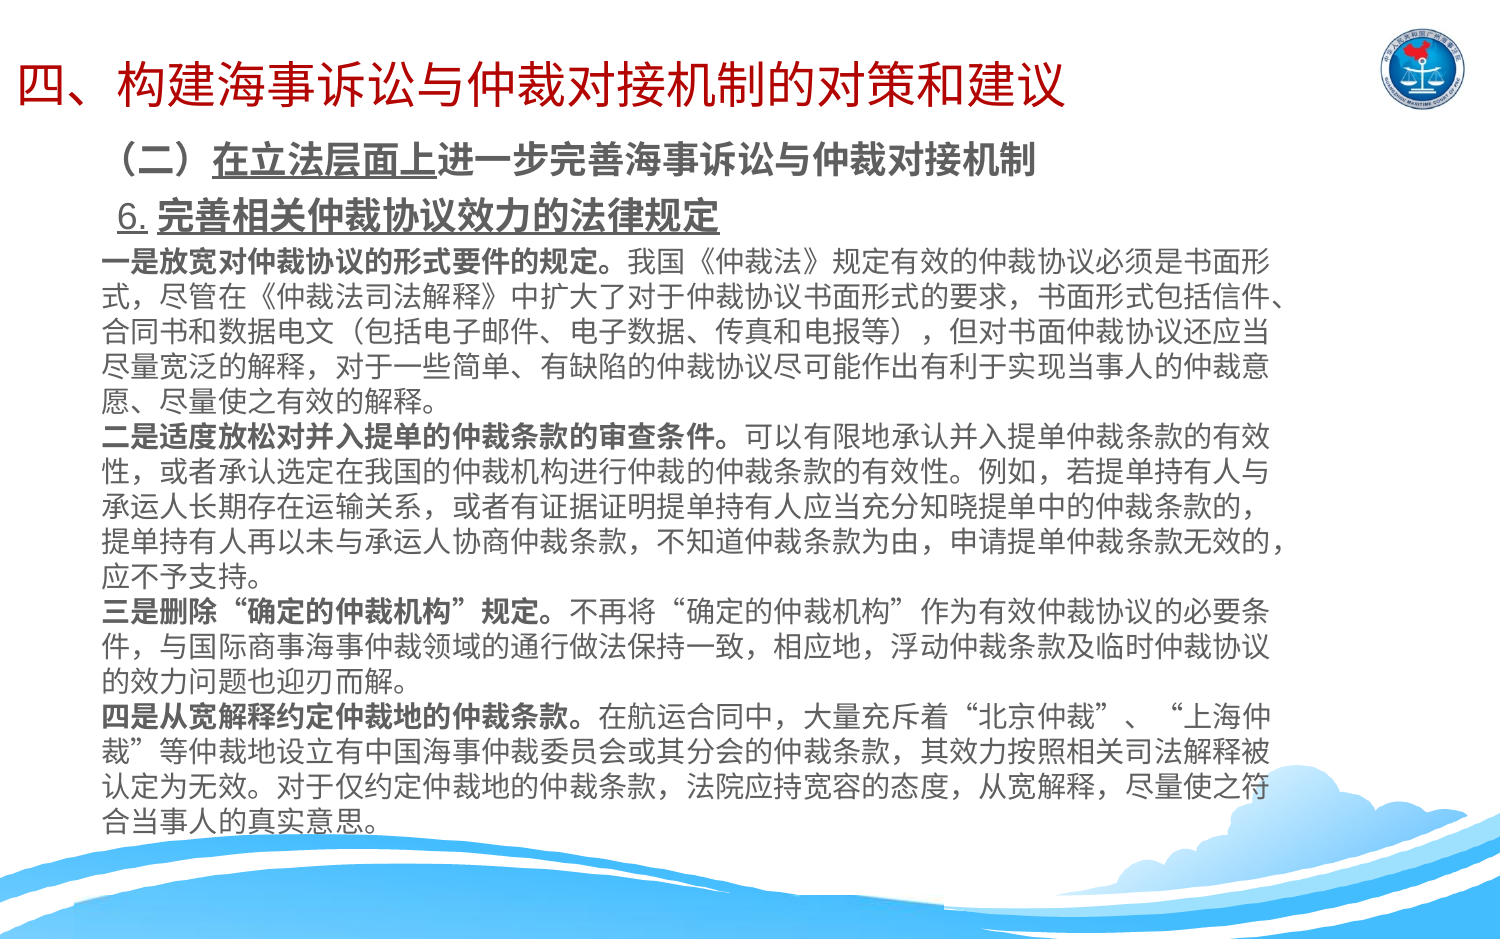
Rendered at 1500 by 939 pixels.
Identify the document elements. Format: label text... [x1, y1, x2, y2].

text_box （二）在立法层面上进一步完善海事诉讼与仲裁对接机制 [85, 128, 1053, 279]
text_box 四、构建海事诉讼与仲裁对接机制的对策和建议 [16, 53, 1375, 194]
text_box 一是放宽对仲裁协议的形式要件的规定。我国《仲裁法》规定有效的仲裁协议必须是书面形式，尽管在《仲裁法司法解释》中扩大了对于仲裁协议书面形式的要求，书面形式包括信件、合同书和数据电文（包括电子邮件、电子数据、传真和电报等），但对书面仲裁协议还应当尽量宽泛的解释，对于一些简单、有缺陷的仲裁协议尽可能作出有利于实现当事人的仲裁意愿、尽量使之有效的解释。 二是适度放松对并入提单的仲裁条款的审查条件。可以有限地承认并入提单仲裁条款的有效性，或者承认选定在我国的仲裁机构进行仲裁的仲裁条款的有效性。例如，若提单持有人与承运人长期存在运输关系，或者有证据证明提单持有人应当充分知晓提单中的仲裁条款的，提单持有人再以未与承运人协商仲裁条款，不知道仲裁条款为由，申请提单仲裁条款无效的，应不予支持。 三是删除“确定的仲裁机构”规定。不再将“确定的仲裁机构”作为有效仲裁协议的必要条件，与国际商事海事仲裁领域的通行做法保持一致，相应地，浮动仲裁条款及临时仲裁协议的效力问题也迎刃而解。 四是从宽解释约定仲裁地的仲裁条款。在航运合同中，大量充斥着“北京仲裁”、“上海仲裁”等仲裁地设立有中国海事仲裁委员会或其分会的仲裁条款，其效力按照相关司法解释被认定为无效。对于仅约定仲裁地的仲裁条款，法院应持宽容的态度，从宽解释，尽量使之符合当事人的真实意思。 [86, 236, 1303, 891]
picture [0, 15, 1500, 939]
